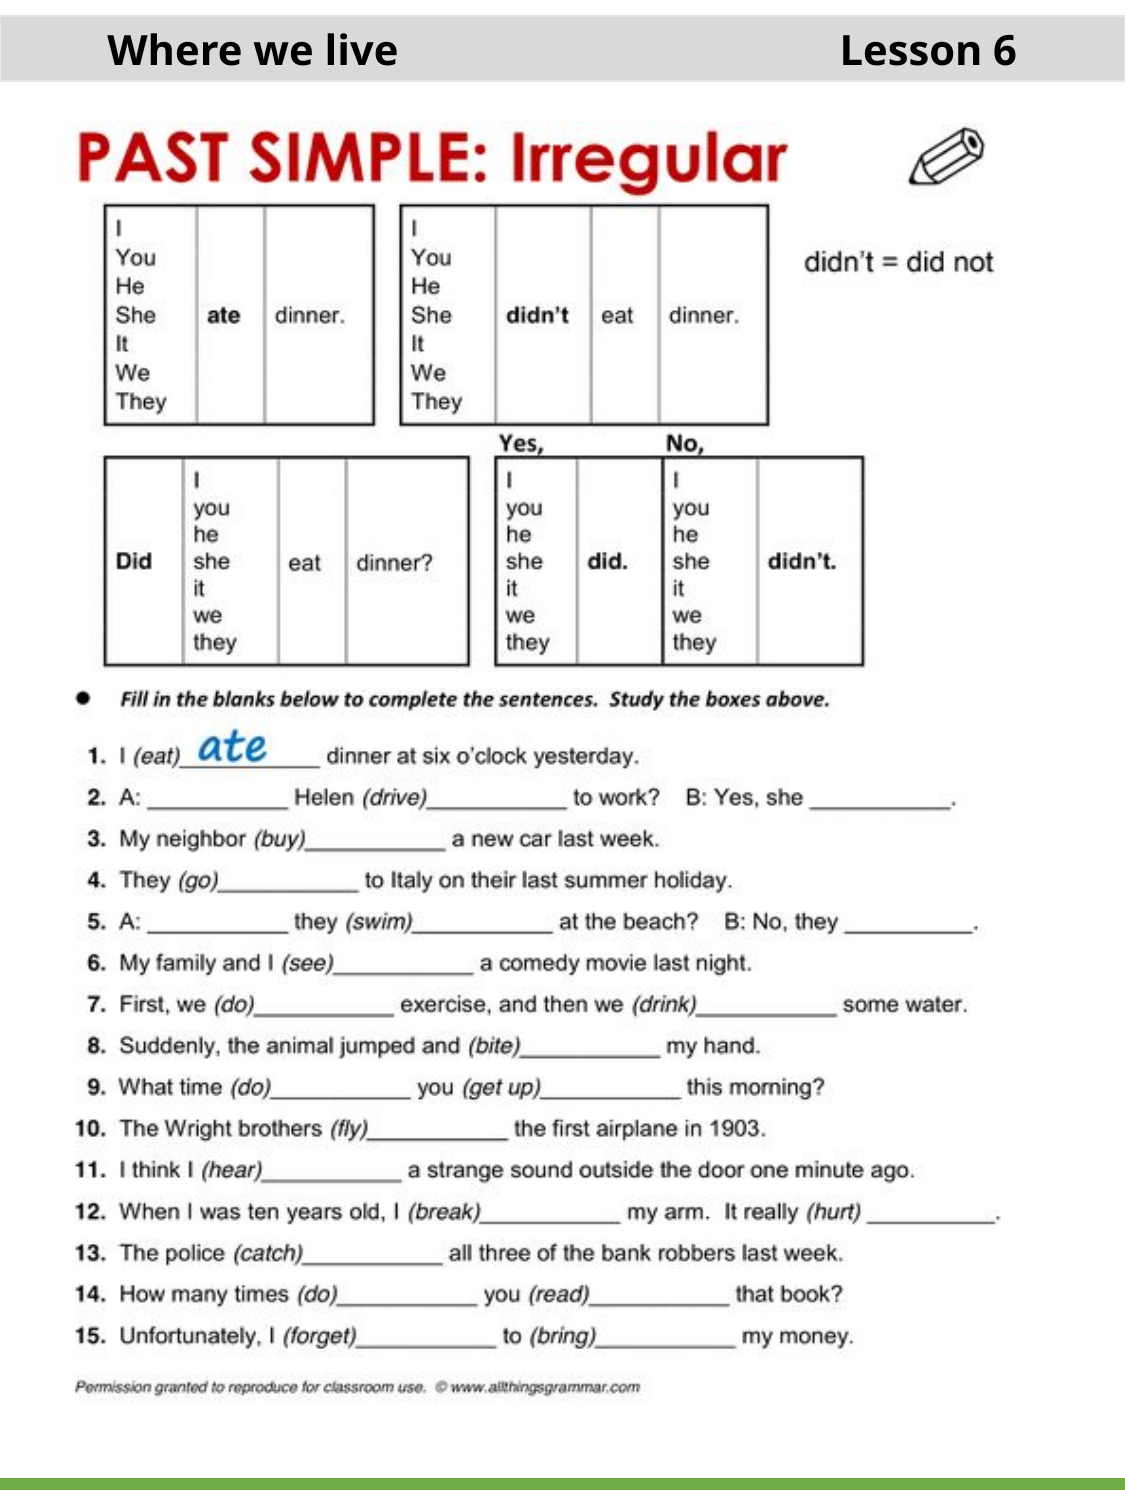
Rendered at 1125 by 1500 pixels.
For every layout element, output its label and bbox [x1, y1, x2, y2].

text_box [0, 16, 1125, 1484]
picture [0, 121, 1069, 1403]
